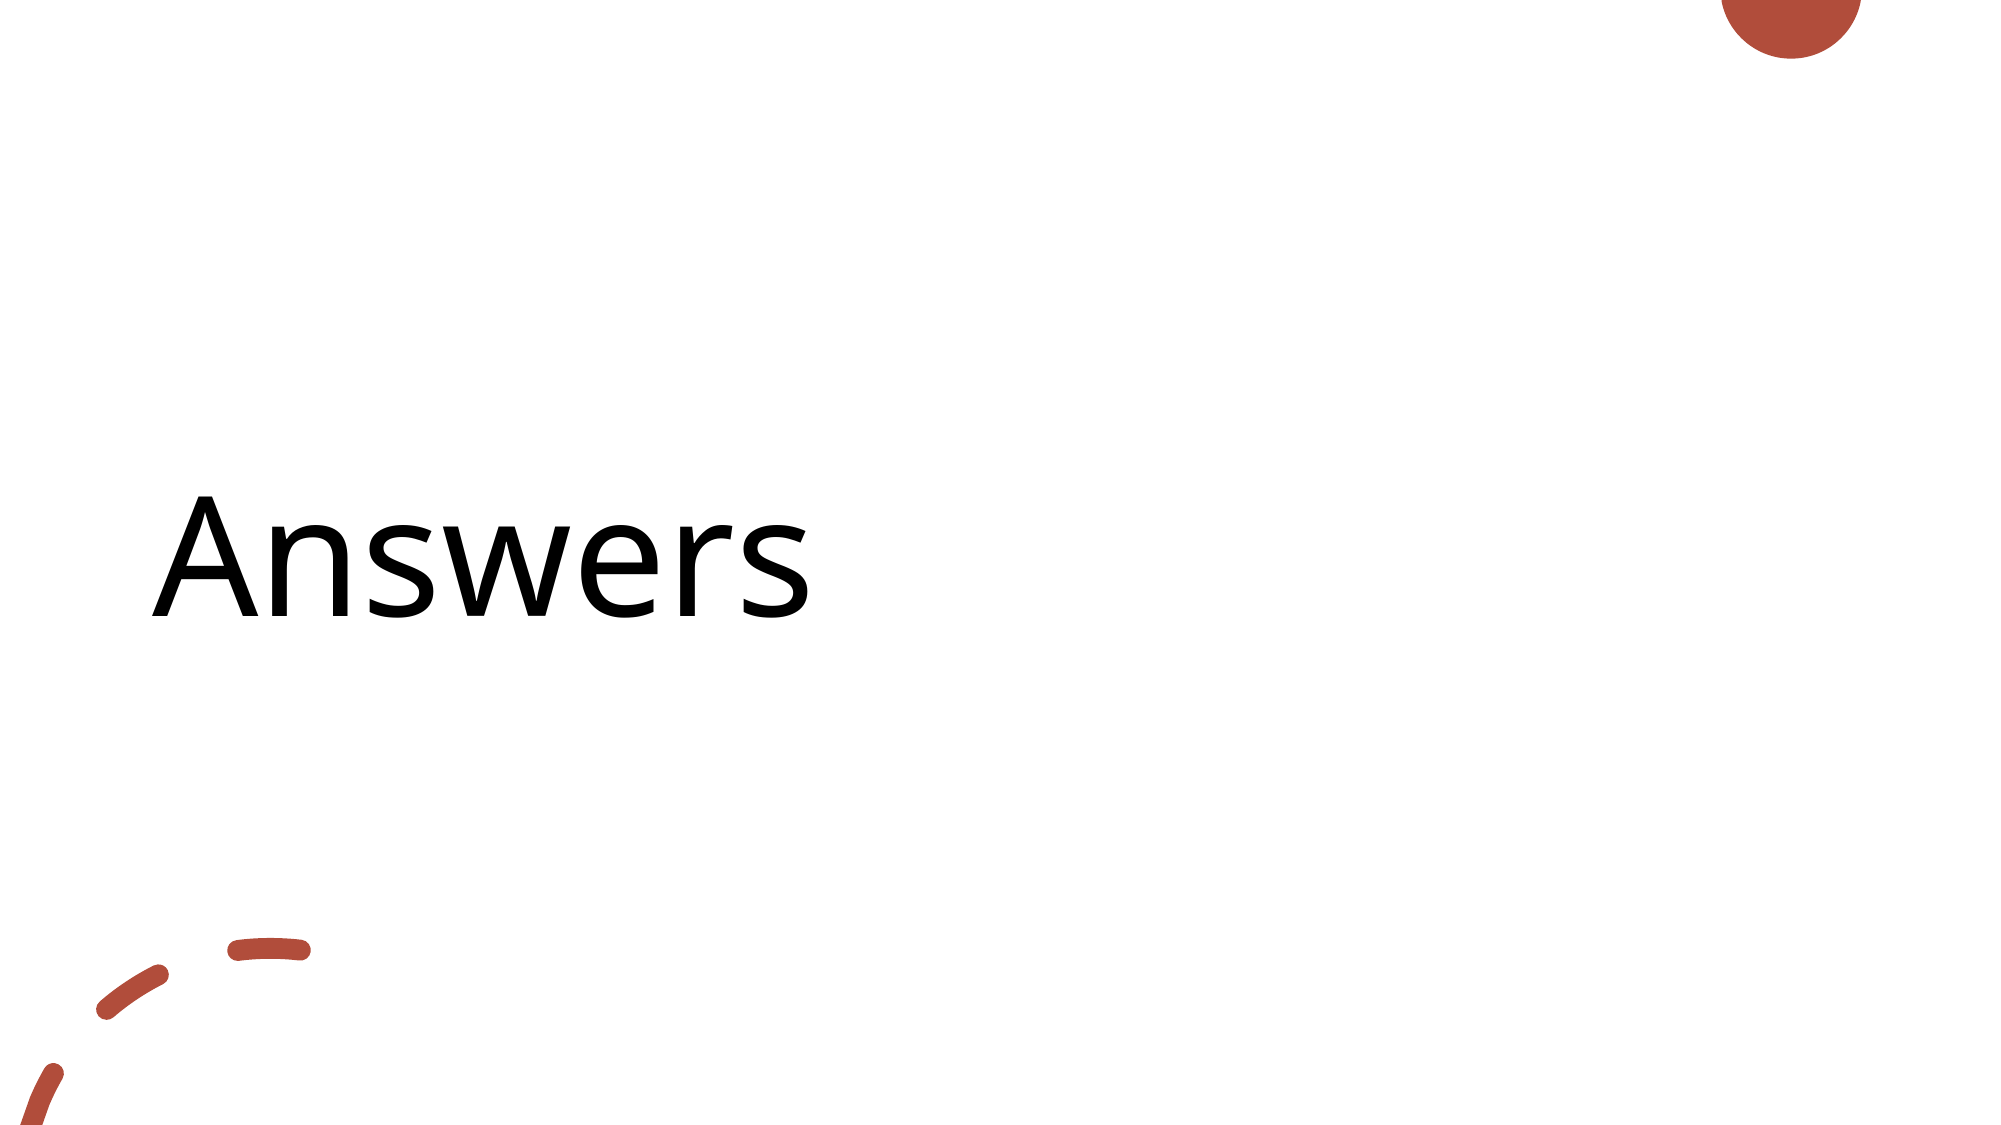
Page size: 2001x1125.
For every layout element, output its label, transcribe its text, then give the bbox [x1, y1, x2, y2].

title Answers [137, 99, 1863, 1026]
